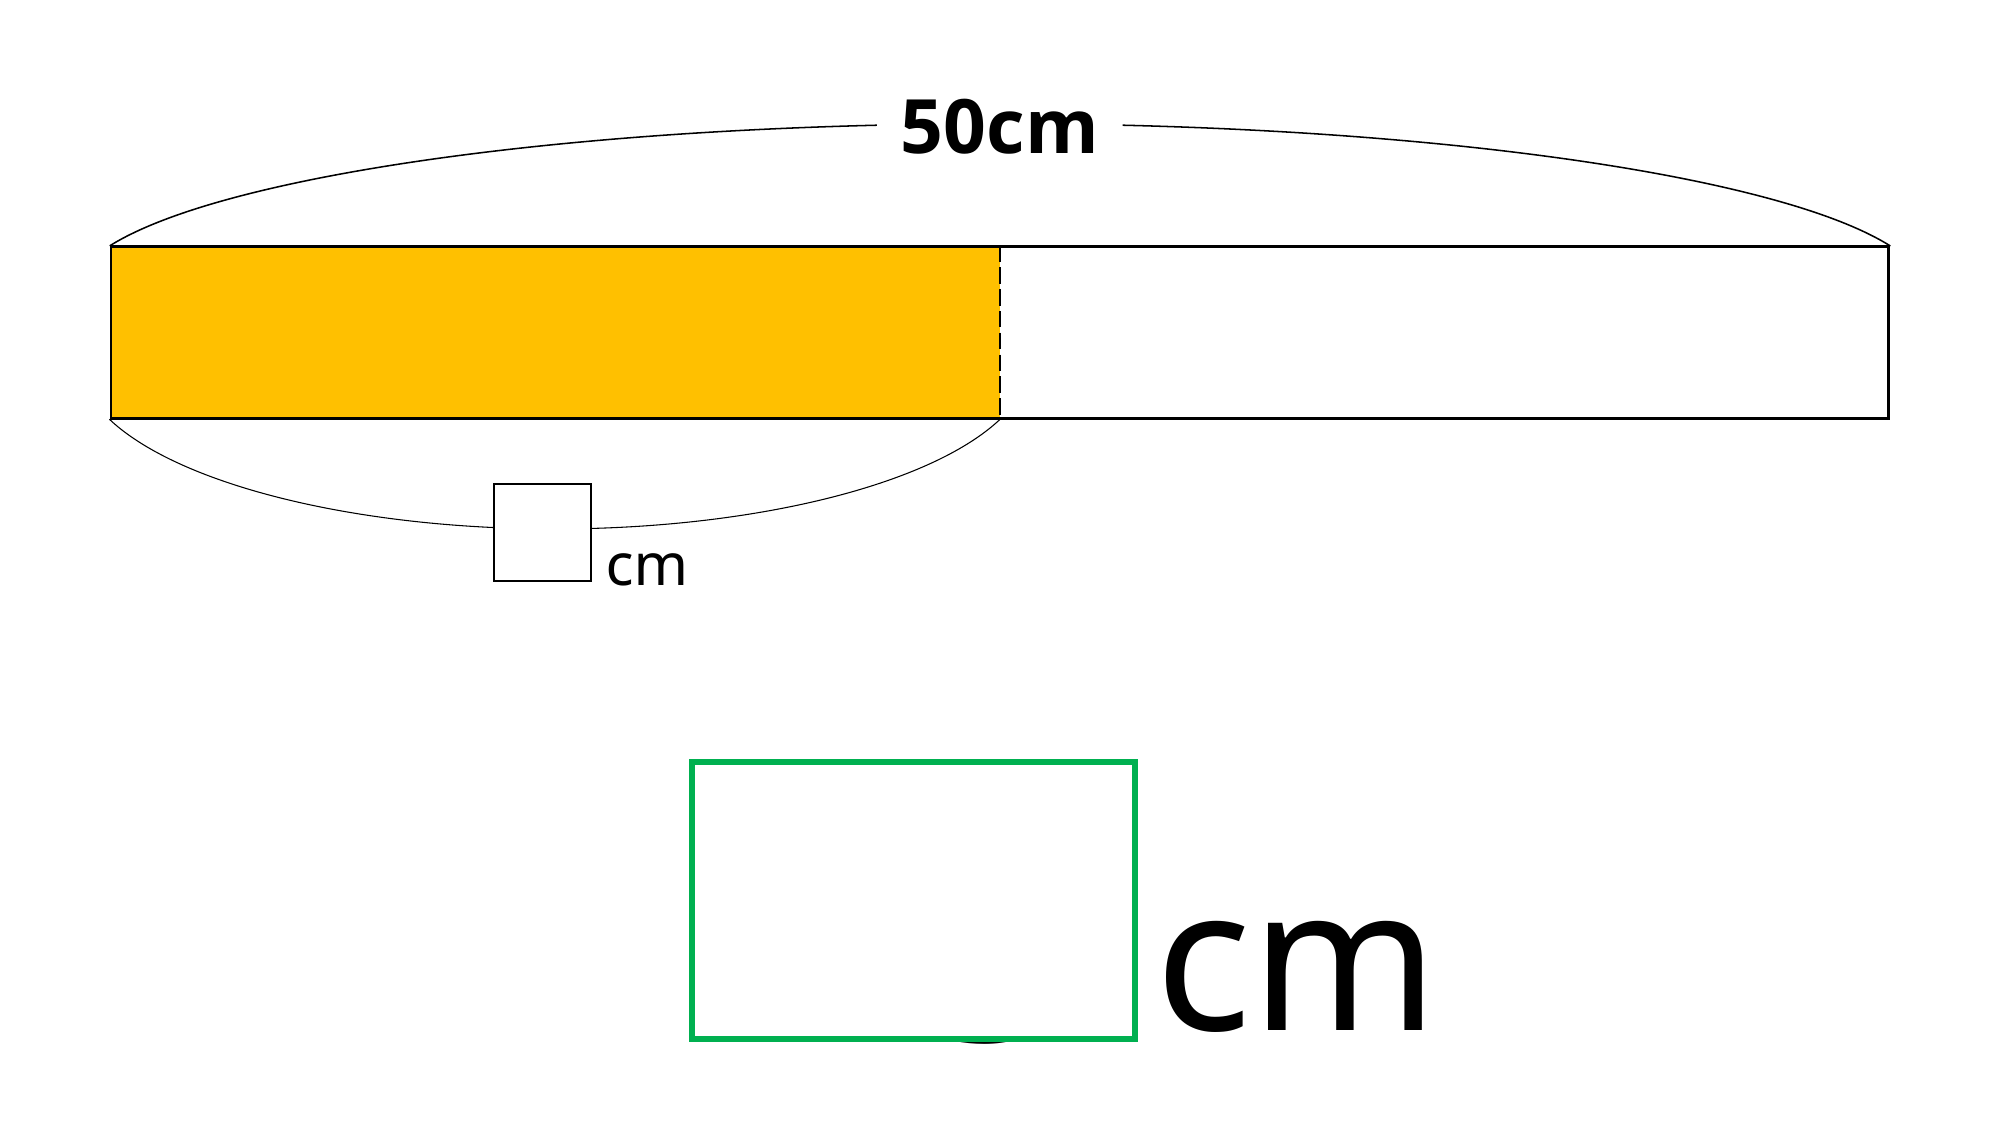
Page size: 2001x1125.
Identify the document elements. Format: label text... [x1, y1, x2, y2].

text_box [262, 124, 1891, 292]
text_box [78, 190, 1031, 606]
text_box 50cm [877, 70, 1123, 177]
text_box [692, 744, 1460, 1109]
table_header [1031, 248, 1887, 417]
